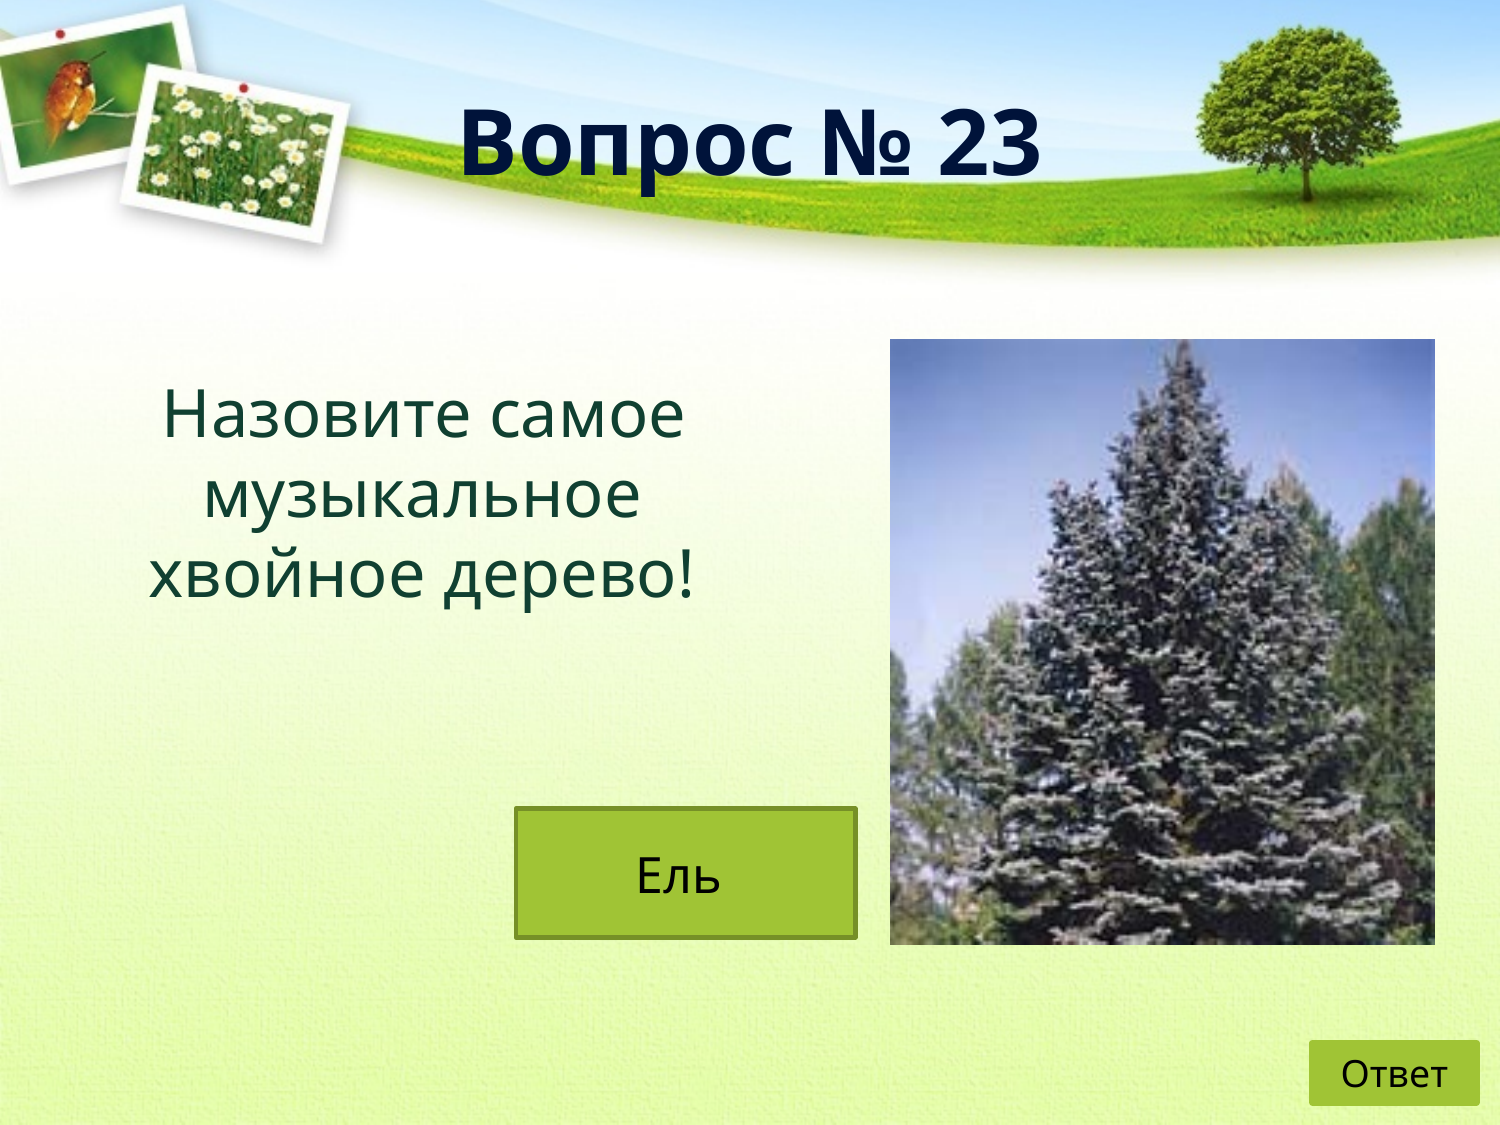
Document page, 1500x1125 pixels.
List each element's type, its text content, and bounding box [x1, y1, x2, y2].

title Вопрос № 23 [75, 45, 1425, 233]
text_box Ель [514, 806, 858, 940]
picture [0, 0, 1500, 1125]
text_box Ответ [1312, 1042, 1477, 1103]
list Назовите самое музыкальное хвойное дерево! [70, 363, 774, 994]
